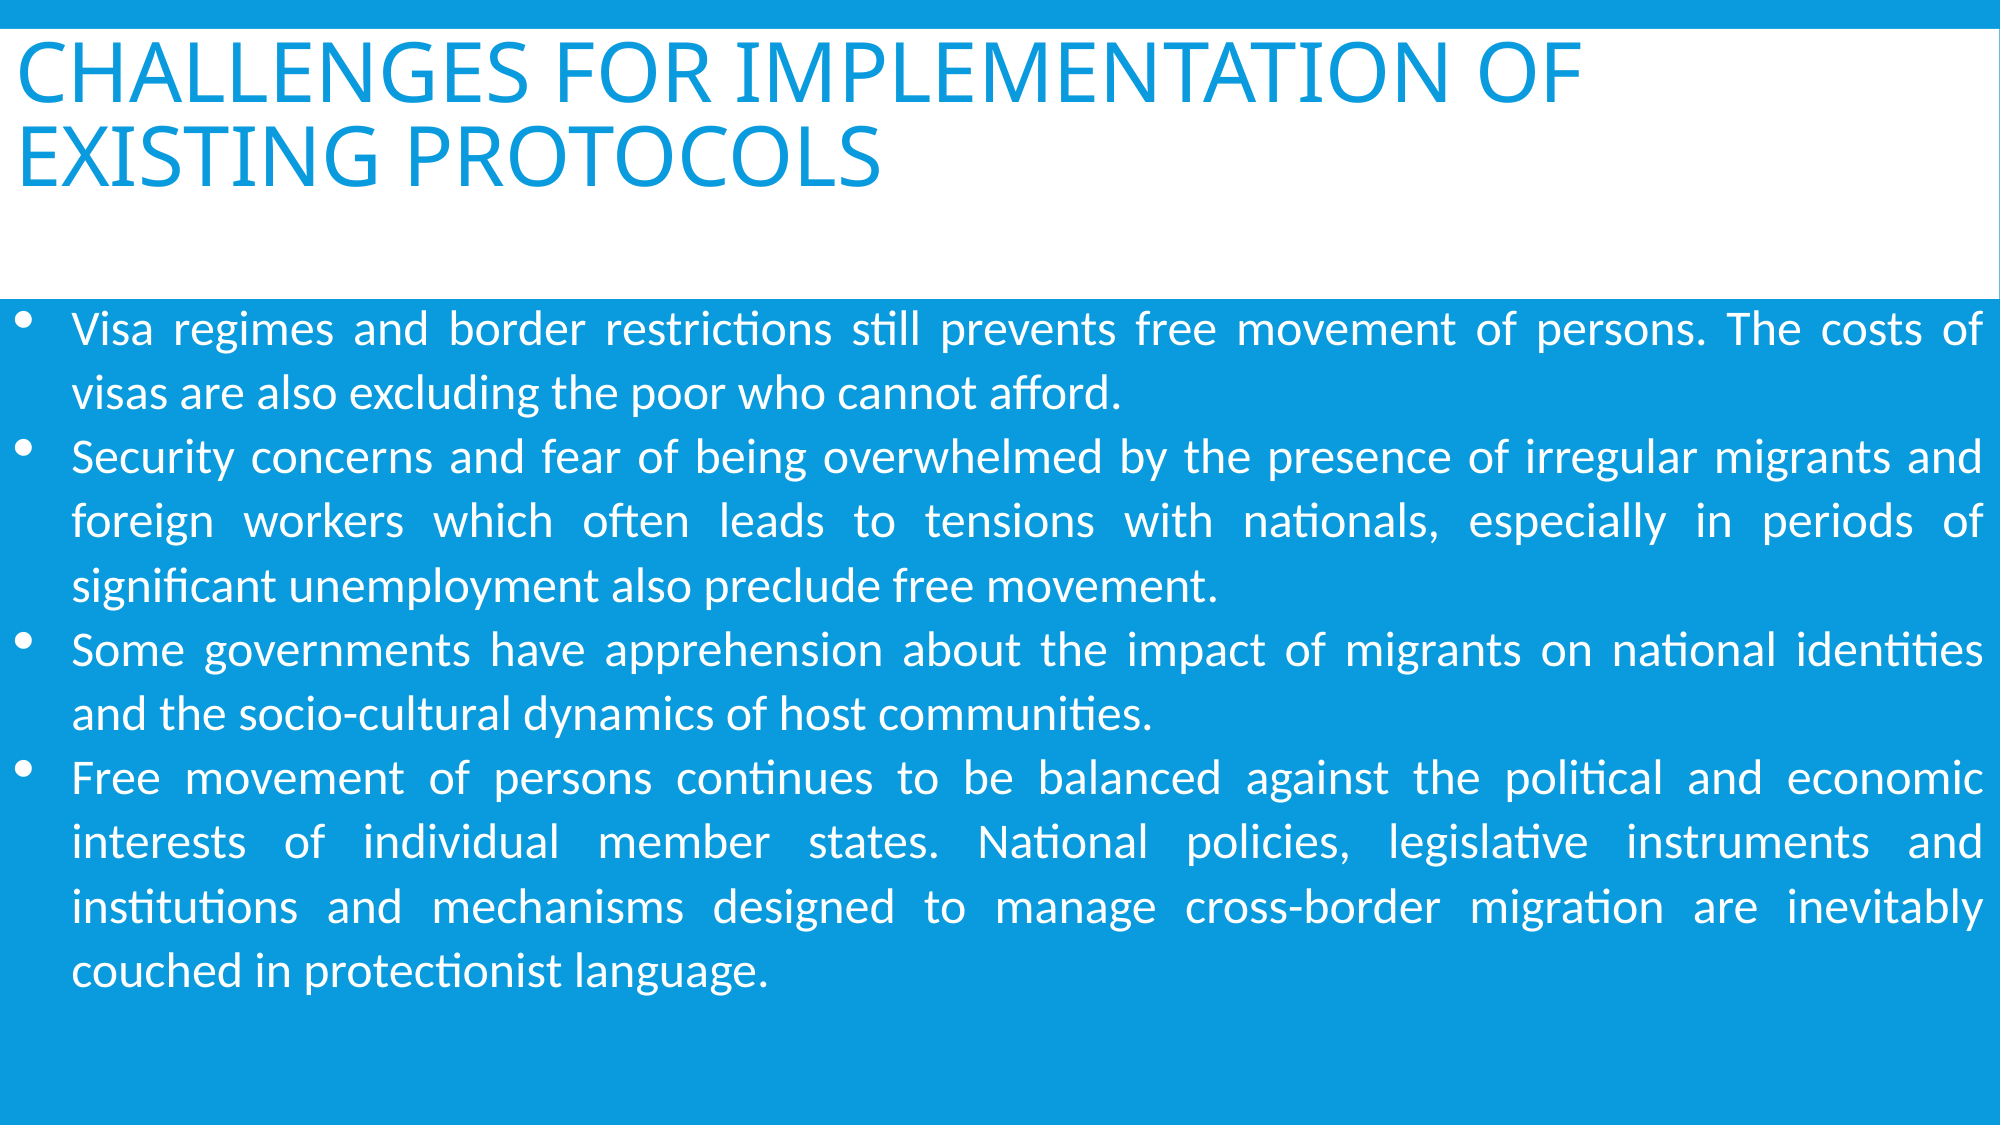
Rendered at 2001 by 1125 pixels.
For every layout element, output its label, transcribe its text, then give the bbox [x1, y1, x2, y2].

list Visa regimes and border restrictions still prevents free movement of persons. The costs of visas are also excluding the poor who cannot afford. Security concerns and fear of being overwhelmed by the presence of irregular migrants and foreign workers which often leads to tensions with nationals, especially in periods of significant unemployment also preclude free movement. Some governments have apprehension about the impact of migrants on national identities and the socio-cultural dynamics of host communities. Free movement of persons continues to be balanced against the political and economic interests of individual member states. National policies, legislative instruments and institutions and mechanisms designed to manage cross-border migration are inevitably couched in protectionist language. [0, 283, 2000, 1040]
title Challenges for Implementation of Existing Protocols [0, 0, 1830, 238]
